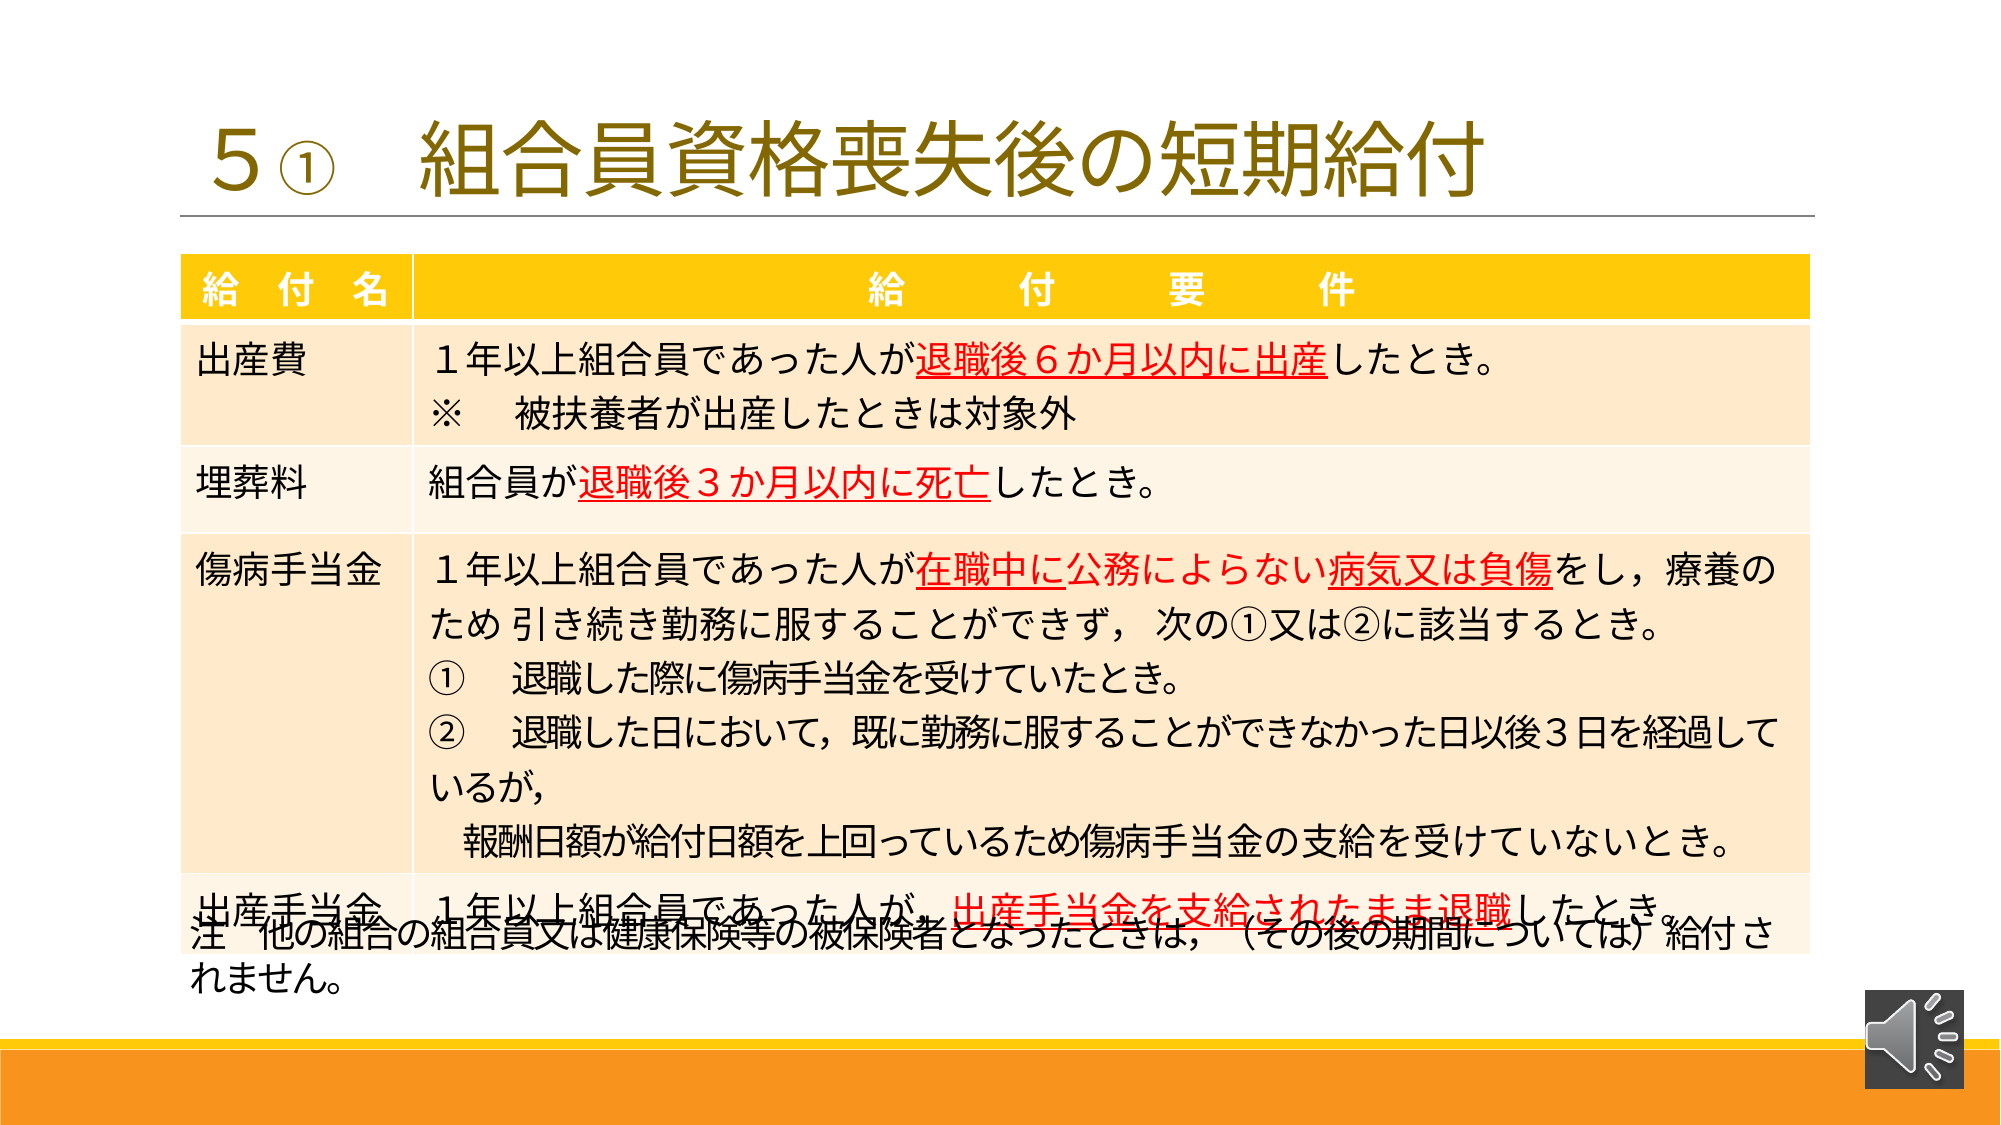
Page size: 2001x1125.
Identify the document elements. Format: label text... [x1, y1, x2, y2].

table_header 給 付 名 [181, 254, 412, 319]
table_cell １年以上組合員であった人が在職中に公務によらない病気又は負傷をし，療養のため 引き続き勤務に服することができず， 次の①又は②に該当するとき。 ① 退職した際に傷病手当金を受けていたとき。 ② 退職した日において，既に勤務に服することができなかった日以後３日を経過しているが， 報酬日額が給付日額を上回っているため傷病手当金の支給を受けていないとき。 [414, 534, 1810, 873]
title ５① 組合員資格喪失後の短期給付 [180, 0, 1830, 219]
table_cell １年以上組合員であった人が，出産手当金を支給されたまま退職したとき。 [414, 874, 1810, 954]
text_box 注 他の組合の組合員又は健康保険等の被保険者となったときは，（その後の期間については）給付 されません。 [174, 902, 1806, 1008]
table_cell 傷病手当金 [181, 534, 412, 873]
table_cell 組合員が退職後３か月以内に死亡したとき。 [414, 447, 1810, 532]
table_cell 出産費 [181, 325, 412, 445]
table_cell 出産手当金 [181, 874, 412, 902]
picture [1864, 989, 1966, 1091]
table_cell 埋葬料 [181, 447, 412, 532]
table_header 給 付 要 件 [414, 254, 1810, 319]
table_cell １年以上組合員であった人が退職後６か月以内に出産したとき。 ※ 被扶養者が出産したときは対象外 [414, 325, 1810, 445]
